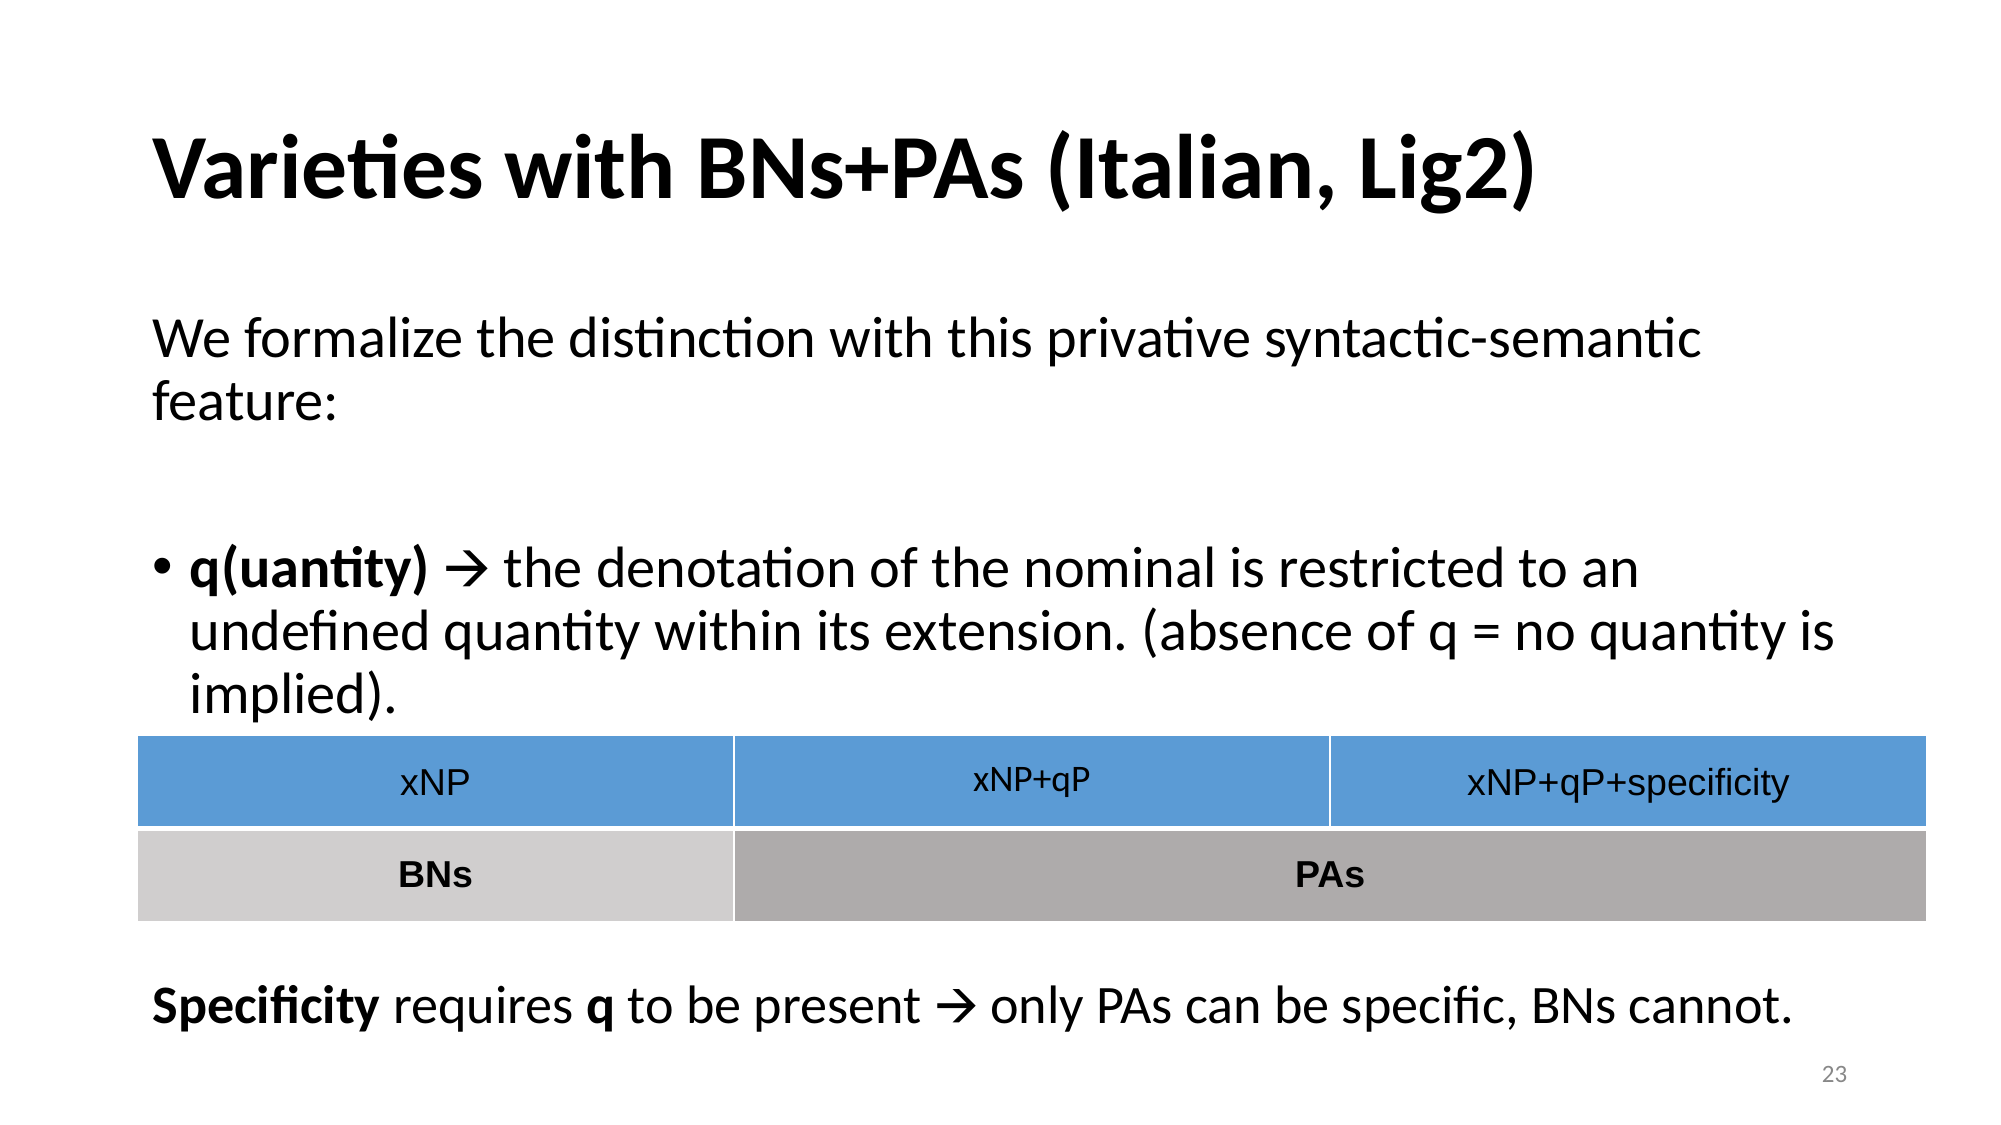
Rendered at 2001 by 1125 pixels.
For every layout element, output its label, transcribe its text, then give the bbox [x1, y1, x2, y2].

table_cell PAs [735, 831, 1926, 921]
table_header xNP+qP+specificity [1331, 736, 1926, 826]
list We formalize the distinction with this privative syntactic-semantic feature: q(uantity) 🡪 the denotation of the nominal is restricted to an undefined quantity within its extension. (absence of q = no quantity is implied). [137, 299, 1863, 735]
table_header xNP [138, 736, 733, 826]
table_header xNP+qP [735, 736, 1329, 826]
text_box Specificity requires q to be present 🡪 only PAs can be specific, BNs cannot. [137, 961, 1863, 1042]
title Varieties with BNs+PAs (Italian, Lig2) [137, 59, 1863, 278]
slide_number ‹#› [1412, 1042, 1863, 1103]
table_cell BNs [138, 831, 733, 921]
